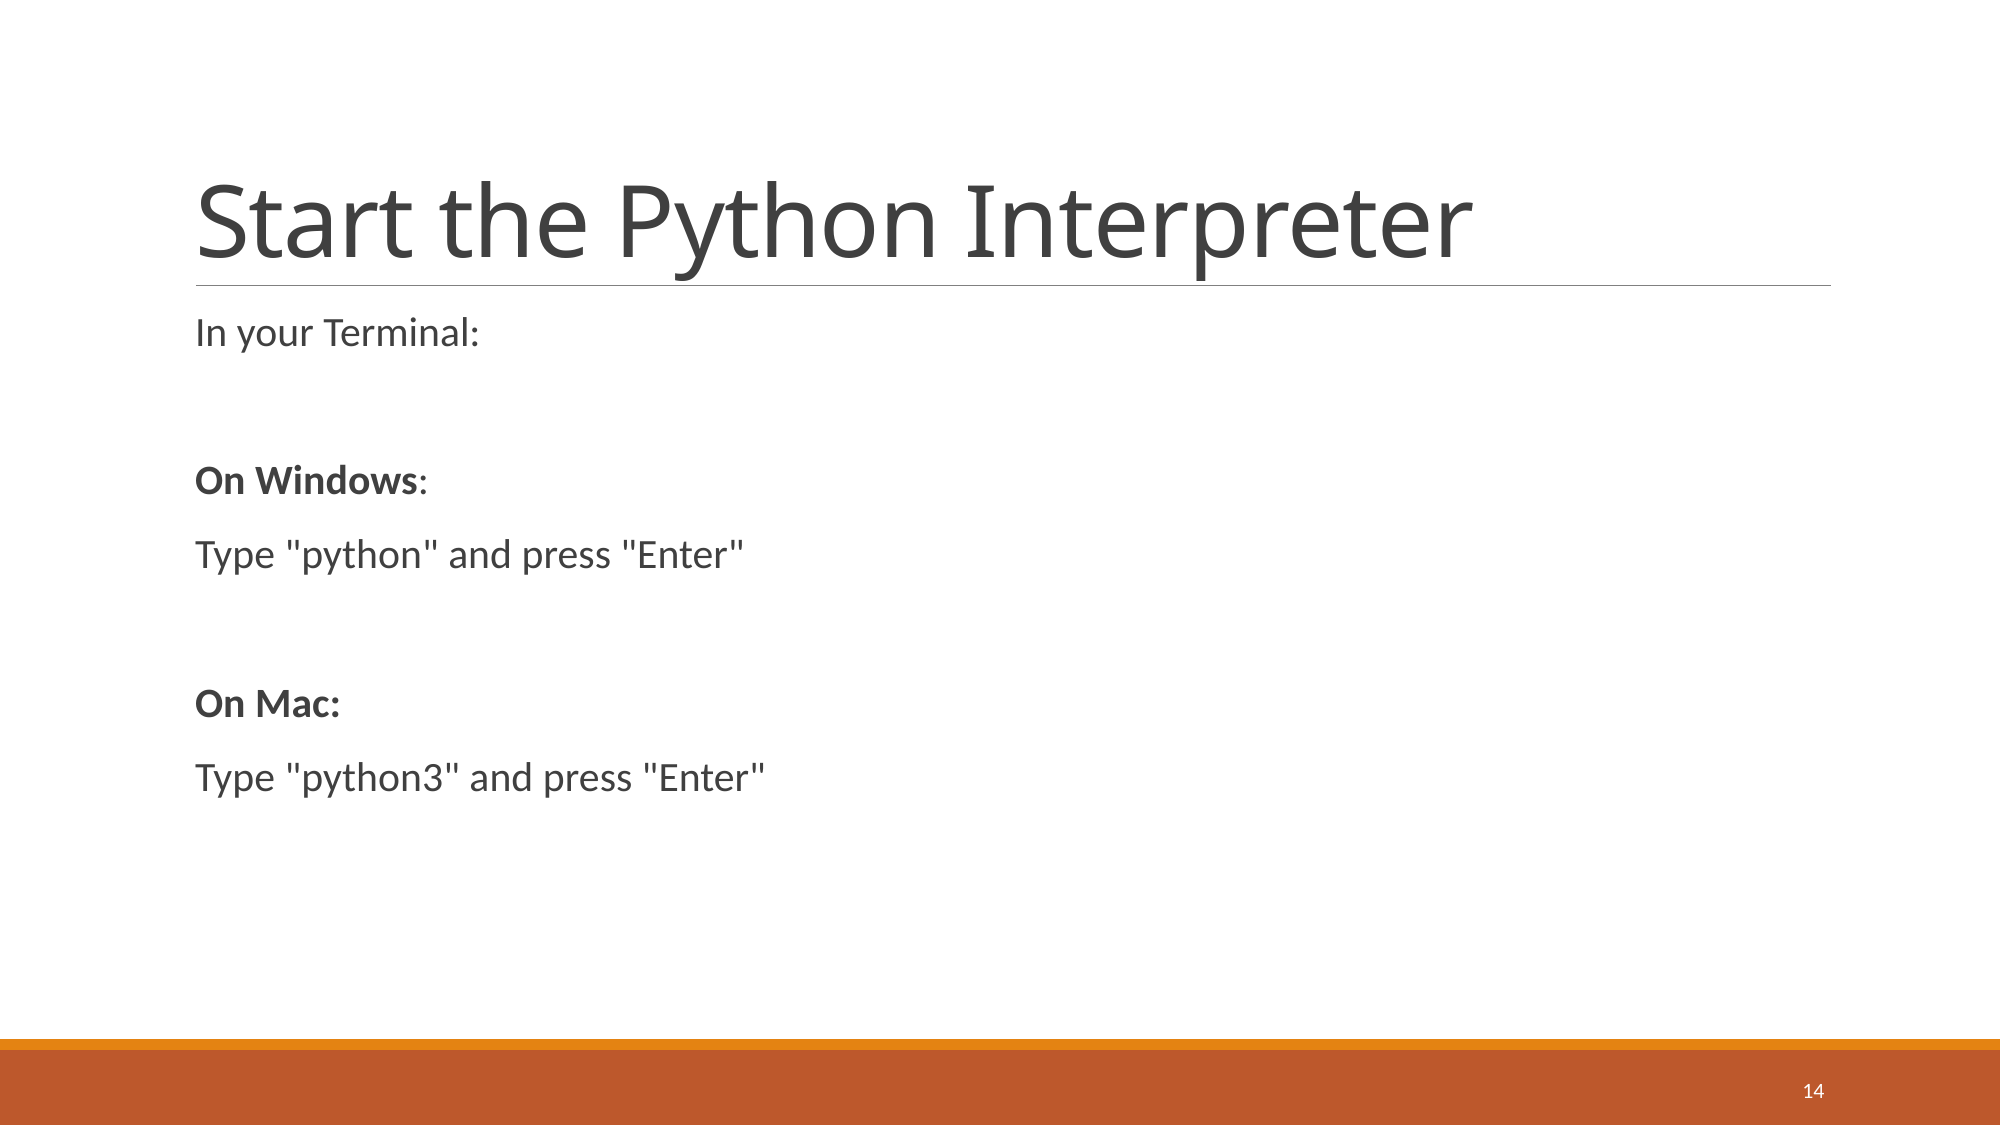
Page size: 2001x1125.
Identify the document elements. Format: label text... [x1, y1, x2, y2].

title Start the Python Interpreter [180, 47, 1830, 285]
list In your Terminal: On Windows: Type "python" and press "Enter" On Mac: Type "python3" and press "Enter" [180, 302, 1830, 963]
slide_number 14 [1624, 1059, 1840, 1120]
